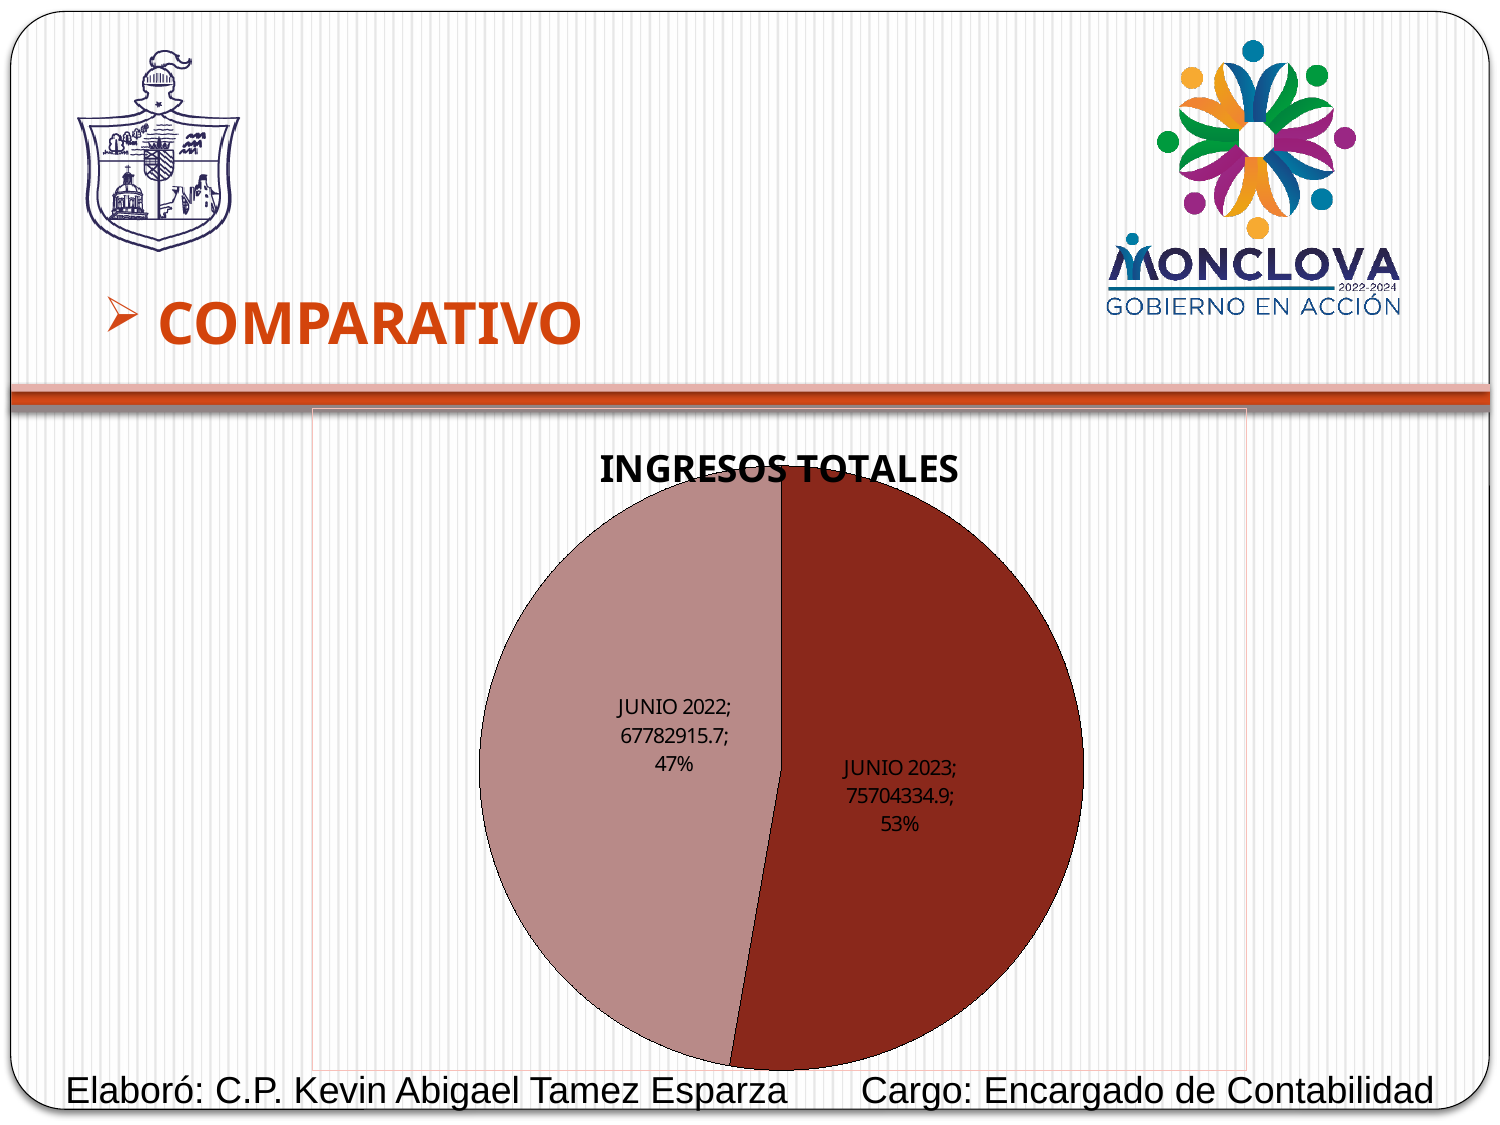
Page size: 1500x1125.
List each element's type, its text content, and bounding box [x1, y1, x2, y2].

text_box Elaboró: C.P. Kevin Abigael Tamez Esparza Cargo: Encargado de Contabilidad [17, 1058, 1483, 1119]
list COMPARATIVO [88, 278, 1364, 388]
picture [76, 49, 243, 256]
chart [312, 408, 1247, 1071]
picture [1106, 38, 1400, 315]
